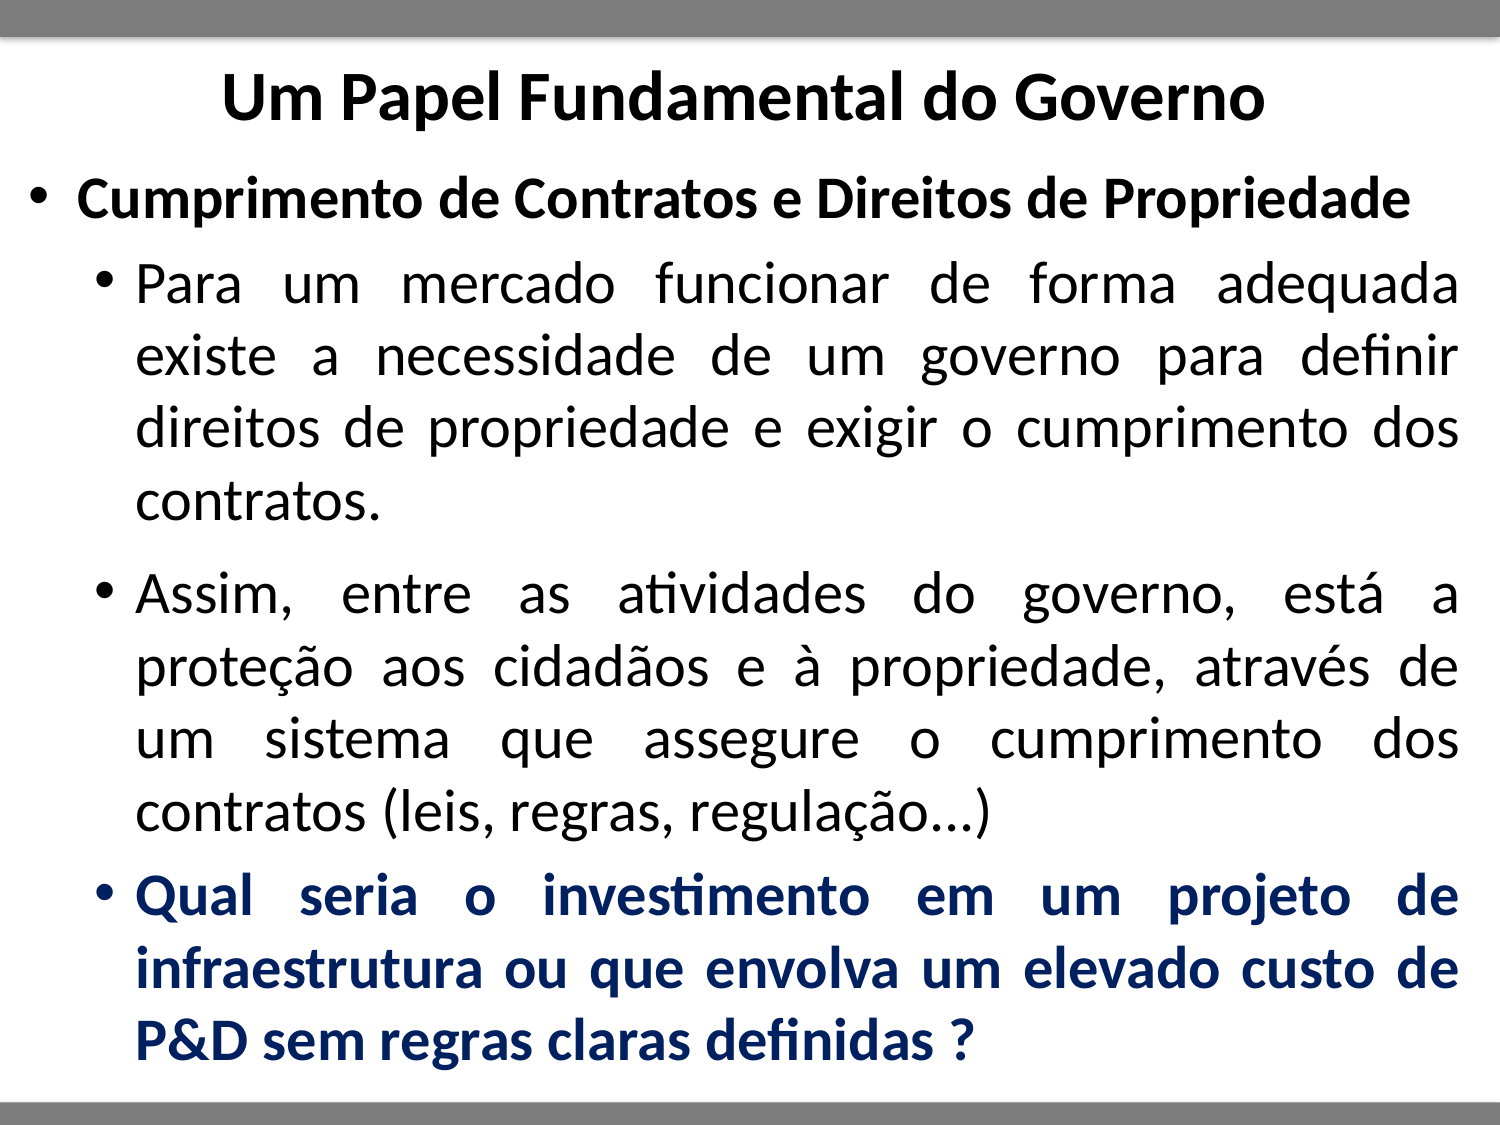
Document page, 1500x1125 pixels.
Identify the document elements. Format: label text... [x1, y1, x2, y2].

list Um Papel Fundamental do Governo Cumprimento de Contratos e Direitos de Propriedade Para um mercado funcionar de forma adequada existe a necessidade de um governo para definir direitos de propriedade e exigir o cumprimento dos contratos. Assim, entre as atividades do governo, está a proteção aos cidadãos e à propriedade, através de um sistema que assegure o cumprimento dos contratos (leis, regras, regulação...) Qual seria o investimento em um projeto de infraestrutura ou que envolva um elevado custo de P&D sem regras claras definidas ? [14, 42, 1475, 549]
